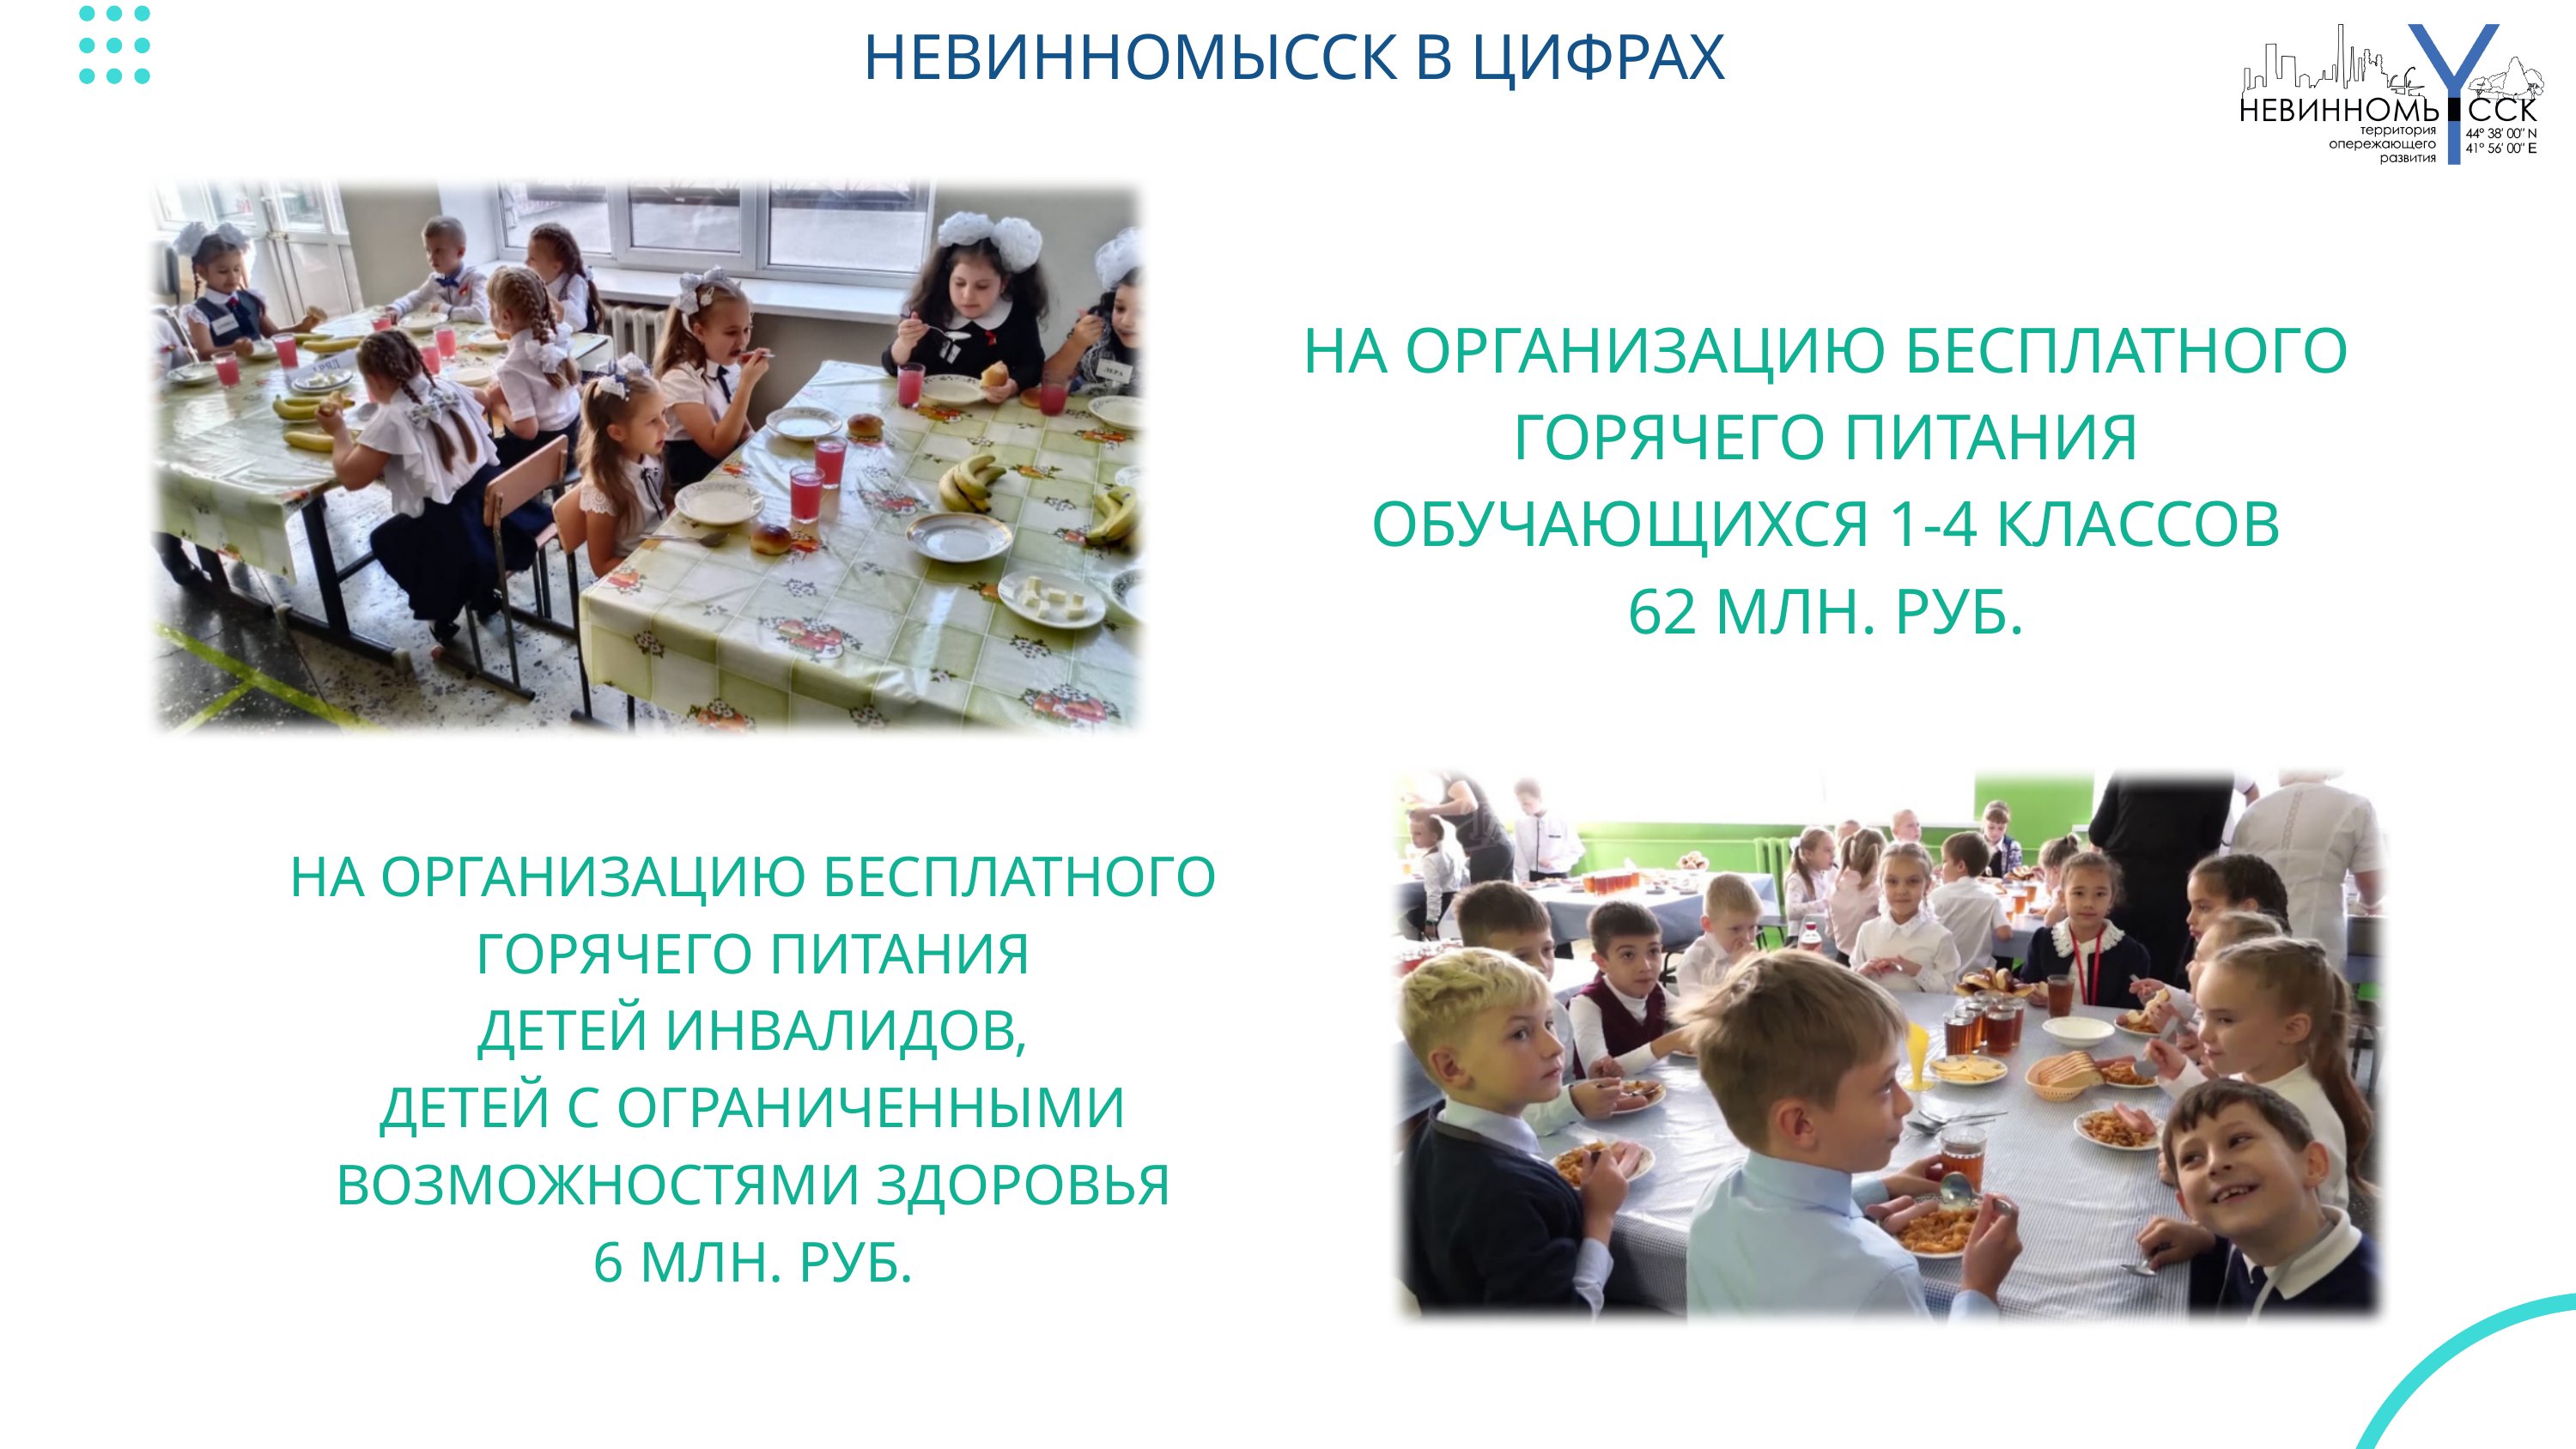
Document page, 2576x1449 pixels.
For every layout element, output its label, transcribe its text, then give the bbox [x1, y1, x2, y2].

picture [144, 173, 1153, 742]
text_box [2328, 1291, 2576, 1449]
text_box НЕВИННОМЫССК В ЦИФРАХ [790, 4, 1798, 93]
text_box НА ОРГАНИЗАЦИЮ БЕСПЛАТНОГО ГОРЯЧЕГО ПИТАНИЯ ДЕТЕЙ ИНВАЛИДОВ, ДЕТЕЙ С ОГРАНИЧЕННЫМИ ВОЗМОЖНОСТЯМИ ЗДОРОВЬЯ 6 МЛН. РУБ. [173, 830, 1334, 1294]
picture [1388, 765, 2393, 1331]
picture [2241, 14, 2544, 175]
text_box НА ОРГАНИЗАЦИЮ БЕСПЛАТНОГО ГОРЯЧЕГО ПИТАНИЯ ОБУЧАЮЩИХСЯ 1-4 КЛАССОВ 62 МЛН. РУБ. [1221, 298, 2432, 646]
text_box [78, 5, 150, 85]
